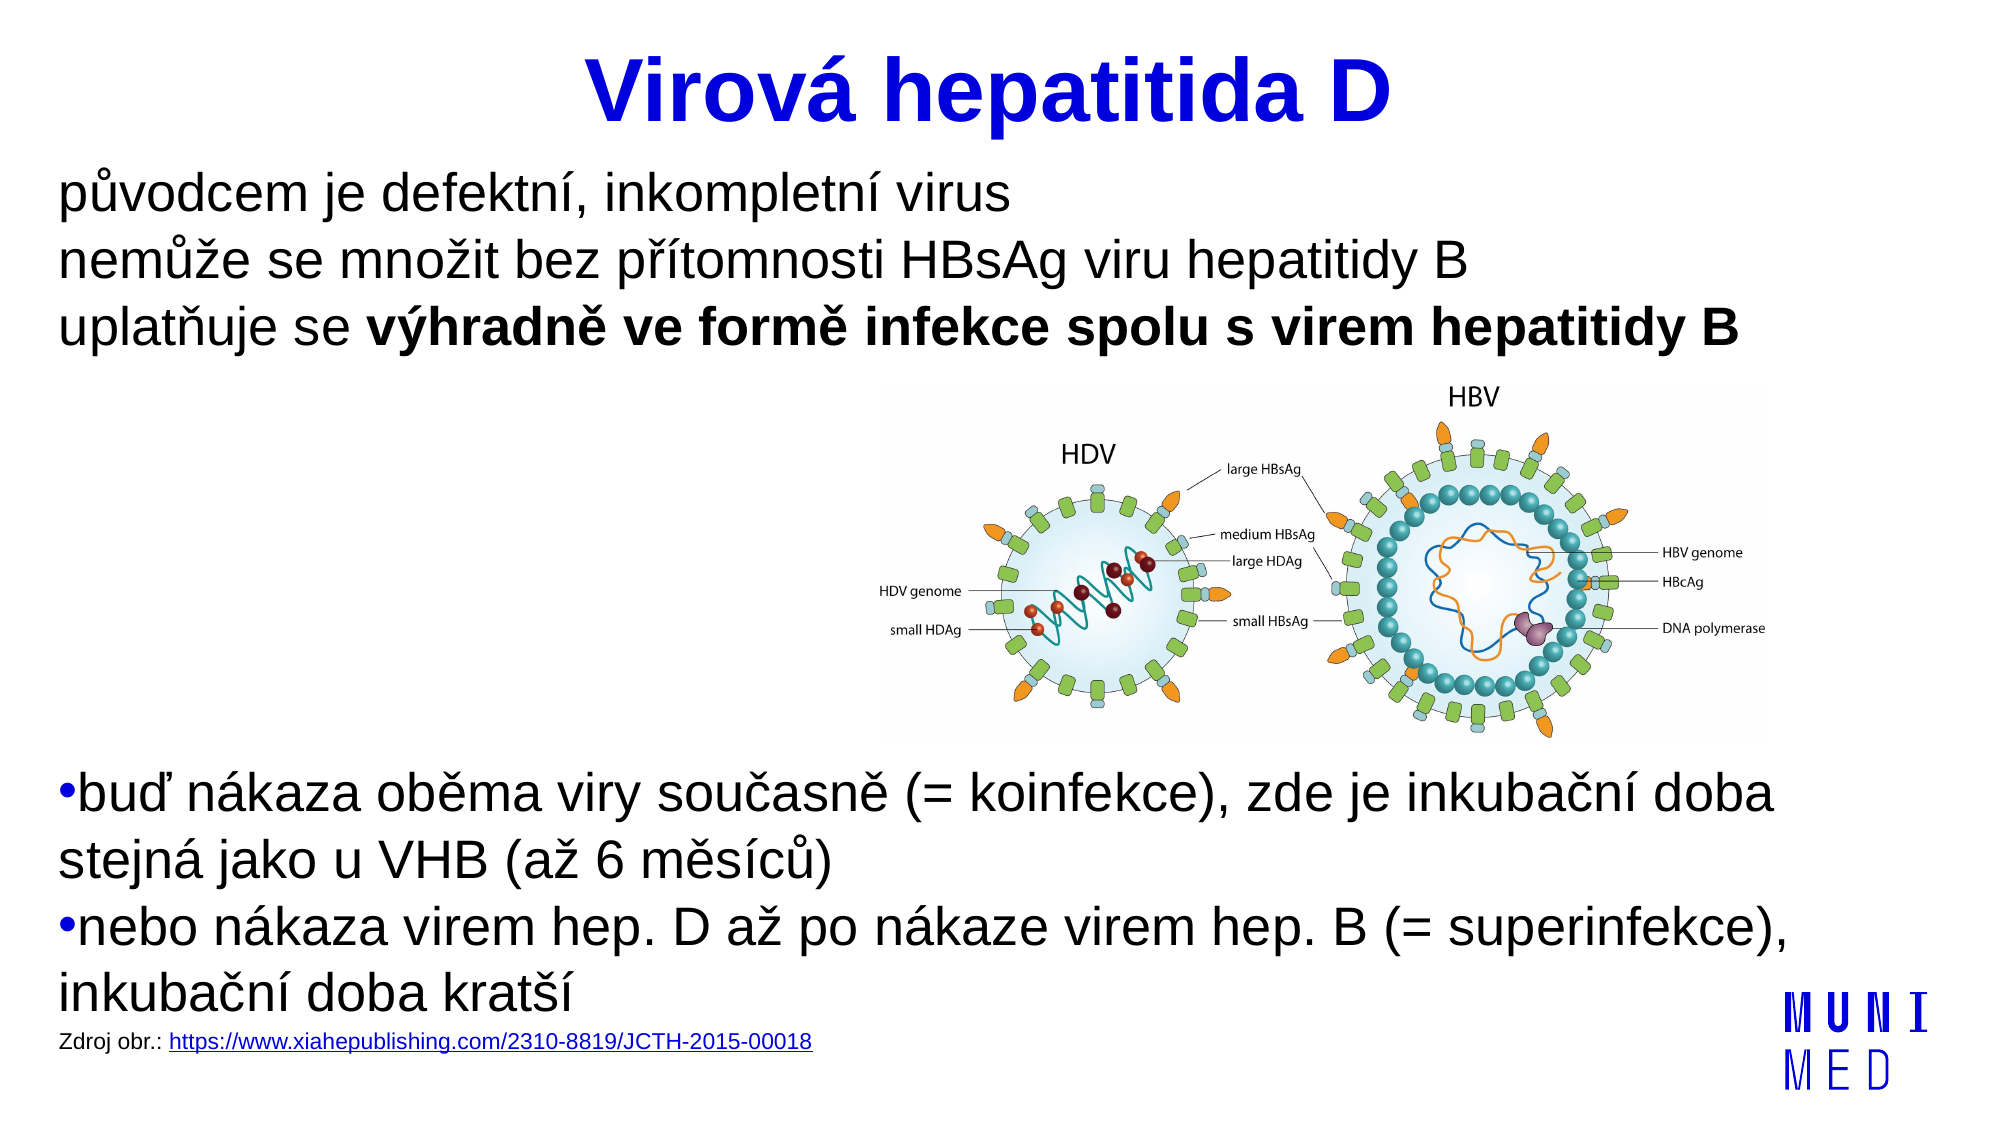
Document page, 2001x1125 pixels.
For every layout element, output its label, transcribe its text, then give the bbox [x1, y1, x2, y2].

picture [880, 386, 1765, 739]
list původcem je defektní, inkompletní virus nemůže se množit bez přítomnosti HBsAg viru hepatitidy B uplatňuje se výhradně ve formě infekce spolu s virem hepatitidy B buď nákaza oběma viry současně (= koinfekce), zde je inkubační doba stejná jako u VHB (až 6 měsíců) nebo nákaza virem hep. D až po nákaze virem hep. B (= superinfekce), inkubační doba kratší Zdroj obr.: https://www.xiahepublishing.com/2310-8819/JCTH-2015-00018 [58, 155, 1823, 1113]
title Virová hepatitida D [126, 54, 1852, 140]
